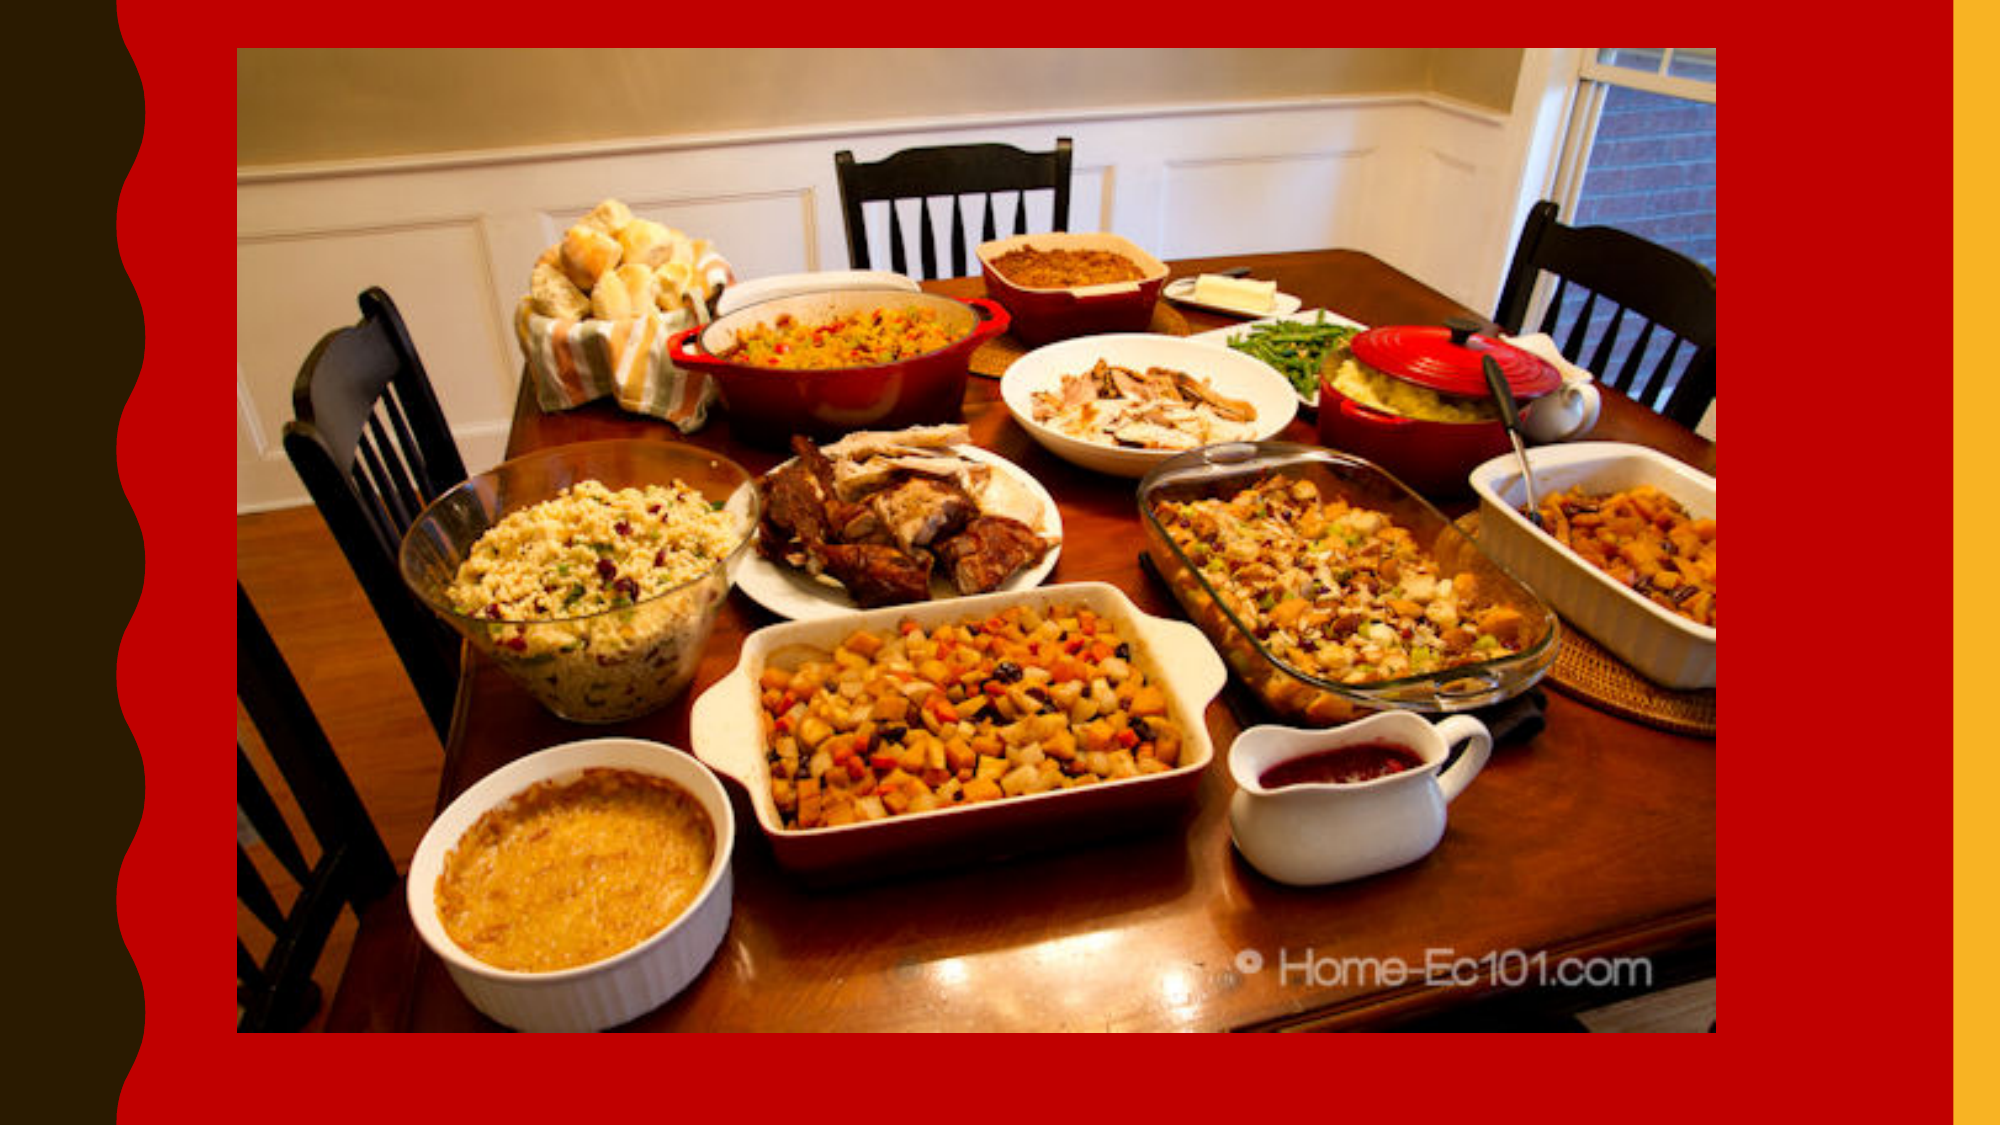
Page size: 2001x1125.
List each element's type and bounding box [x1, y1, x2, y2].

list [237, 48, 1716, 1034]
